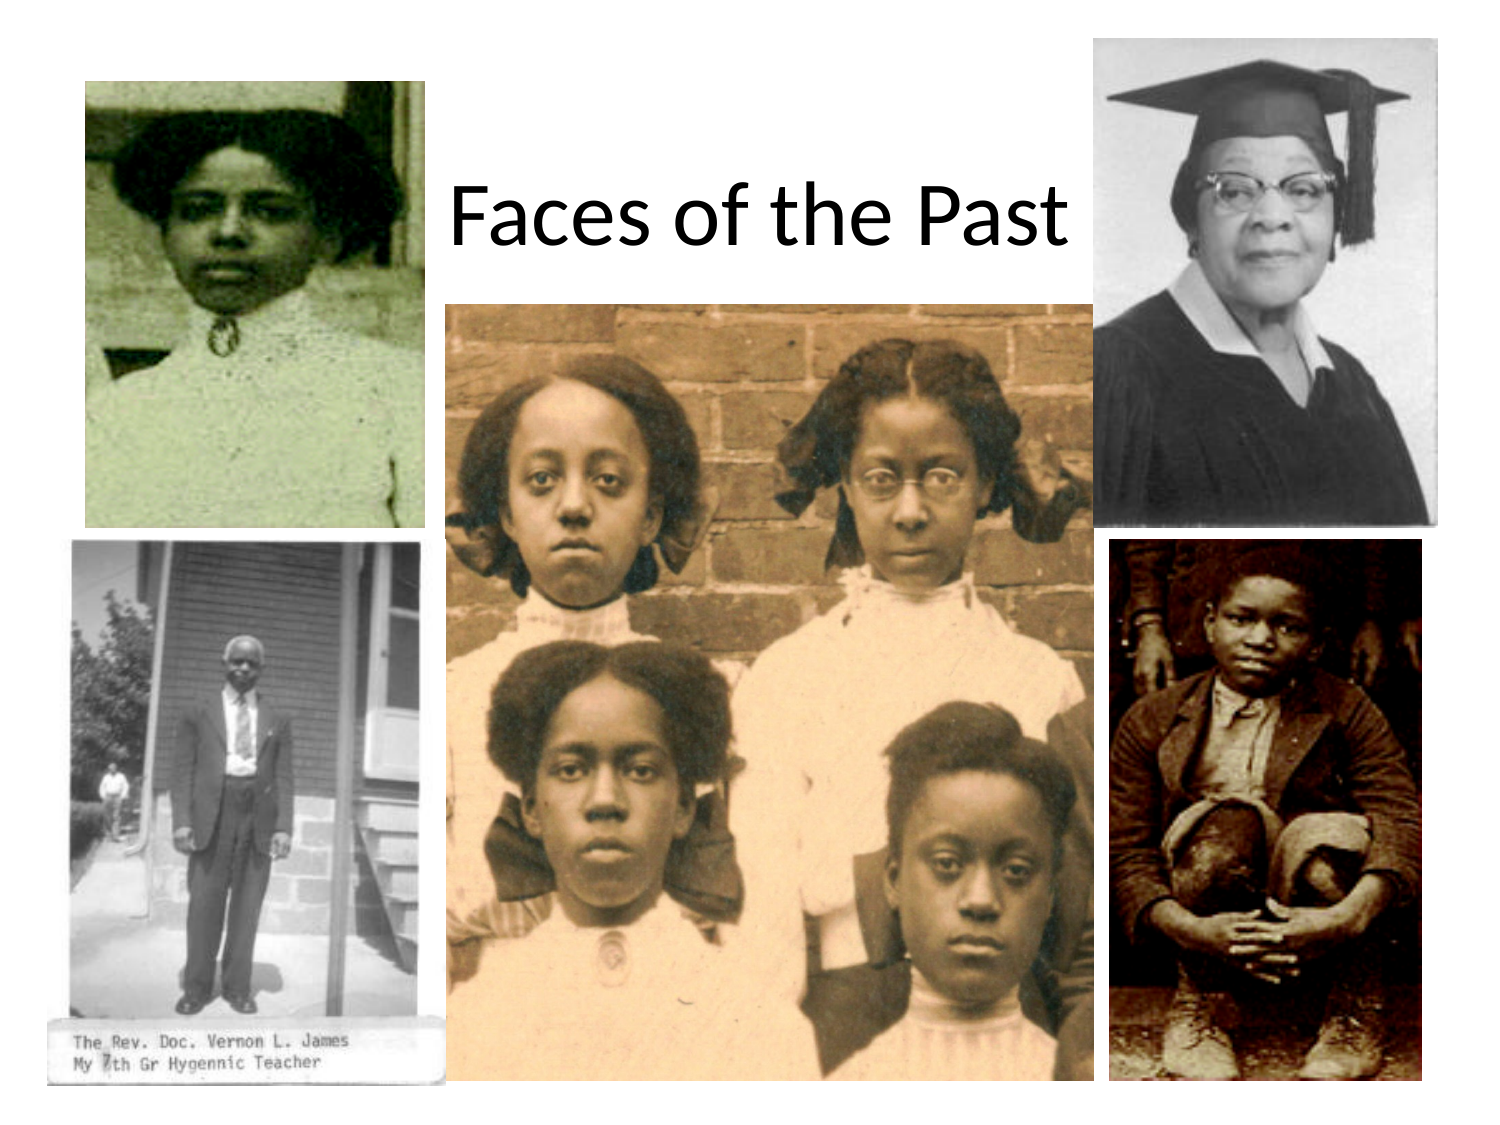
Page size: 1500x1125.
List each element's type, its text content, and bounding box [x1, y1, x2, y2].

picture [1109, 539, 1423, 1081]
title Faces of the Past [429, 112, 1088, 305]
picture [85, 81, 426, 528]
picture [46, 38, 1438, 1086]
